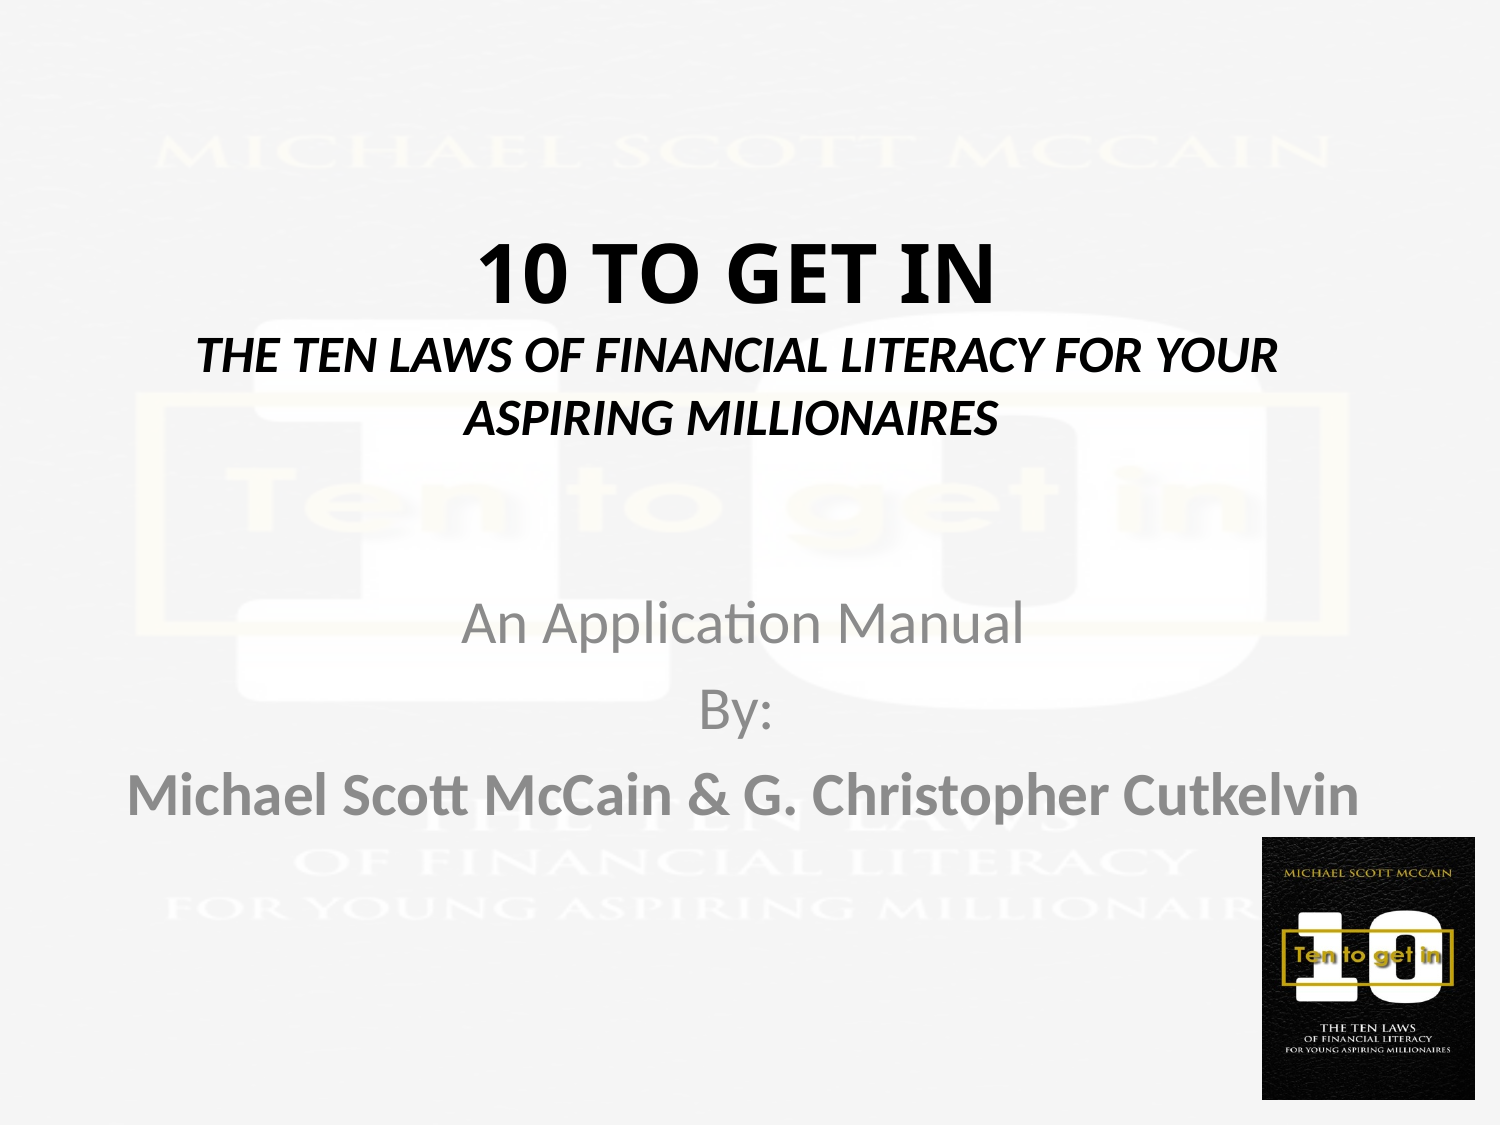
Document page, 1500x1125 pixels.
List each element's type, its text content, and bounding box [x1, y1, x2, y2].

subtitle An Application Manual By: Michael Scott McCain & G. Christopher Cutkelvin [12, 575, 1475, 838]
title 10 TO GET IN THE TEN LAWS OF FINANCIAL LITERACY FOR YOUR ASPIRING MILLIONAIRES [99, 212, 1375, 454]
picture [1262, 837, 1476, 1101]
